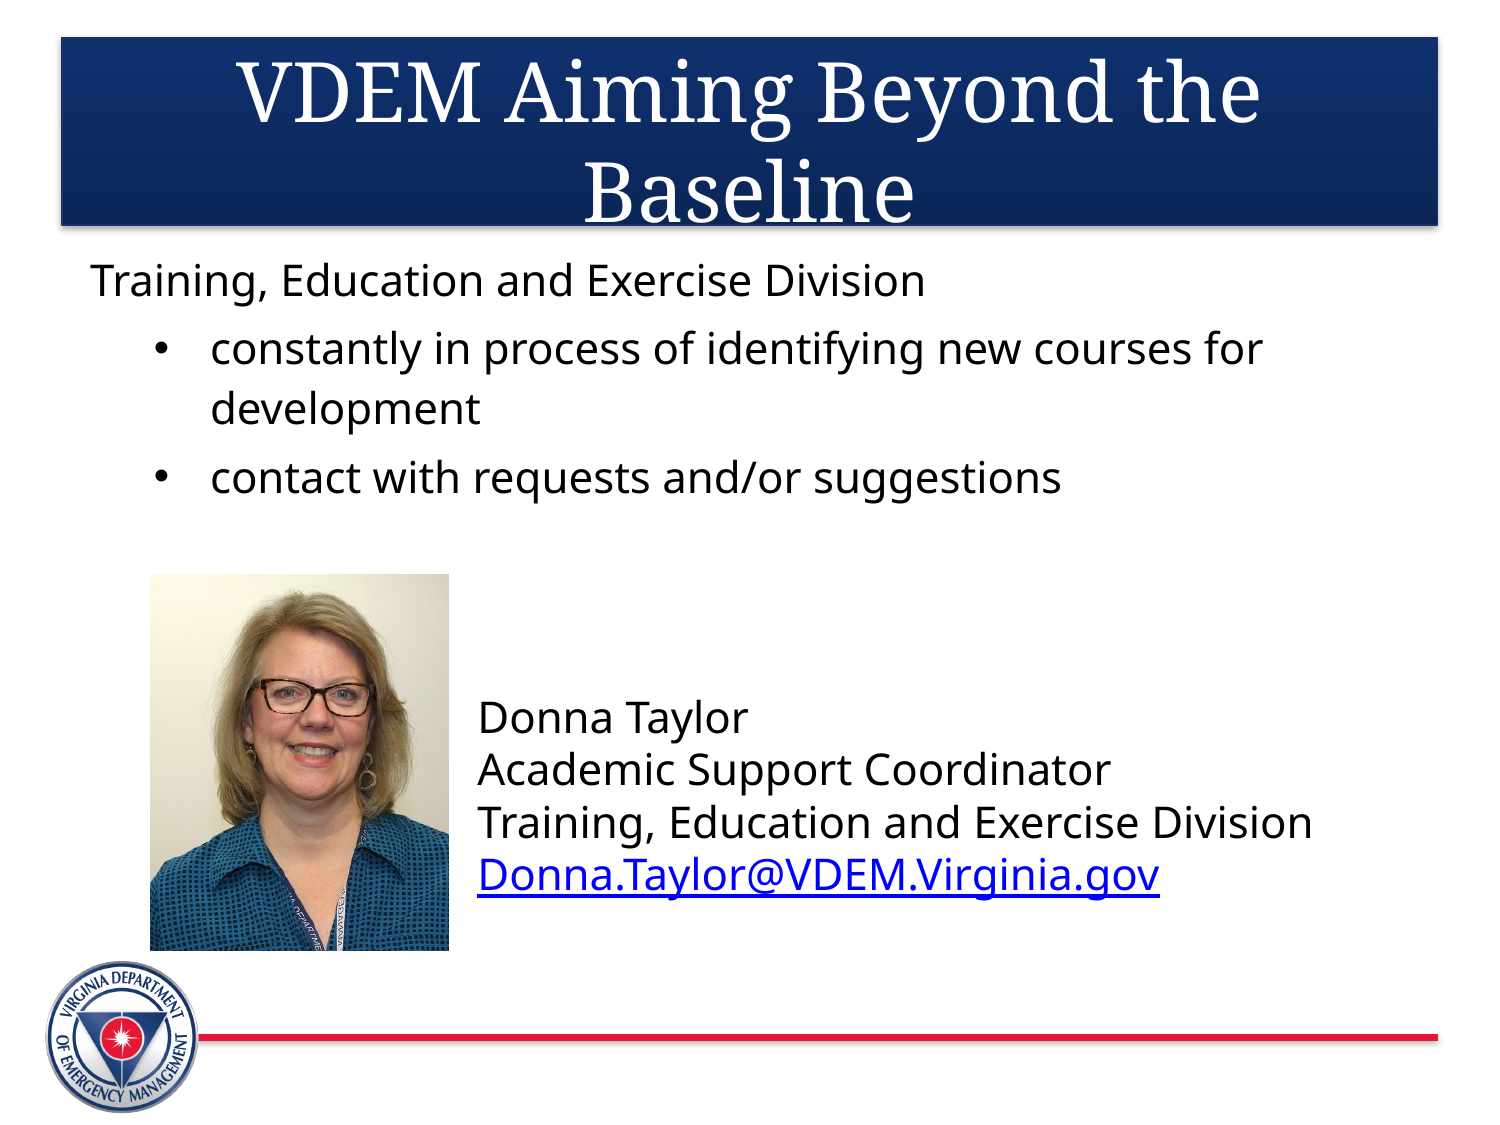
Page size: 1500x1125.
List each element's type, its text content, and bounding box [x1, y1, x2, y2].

title VDEM Aiming Beyond the Baseline [75, 45, 1425, 233]
list Training, Education and Exercise Division constantly in process of identifying new courses for development contact with requests and/or suggestions [75, 237, 1425, 563]
text_box Donna Taylor Academic Support Coordinator Training, Education and Exercise Division Donna.Taylor@VDEM.Virginia.gov [462, 682, 1350, 914]
picture [24, 574, 449, 1125]
